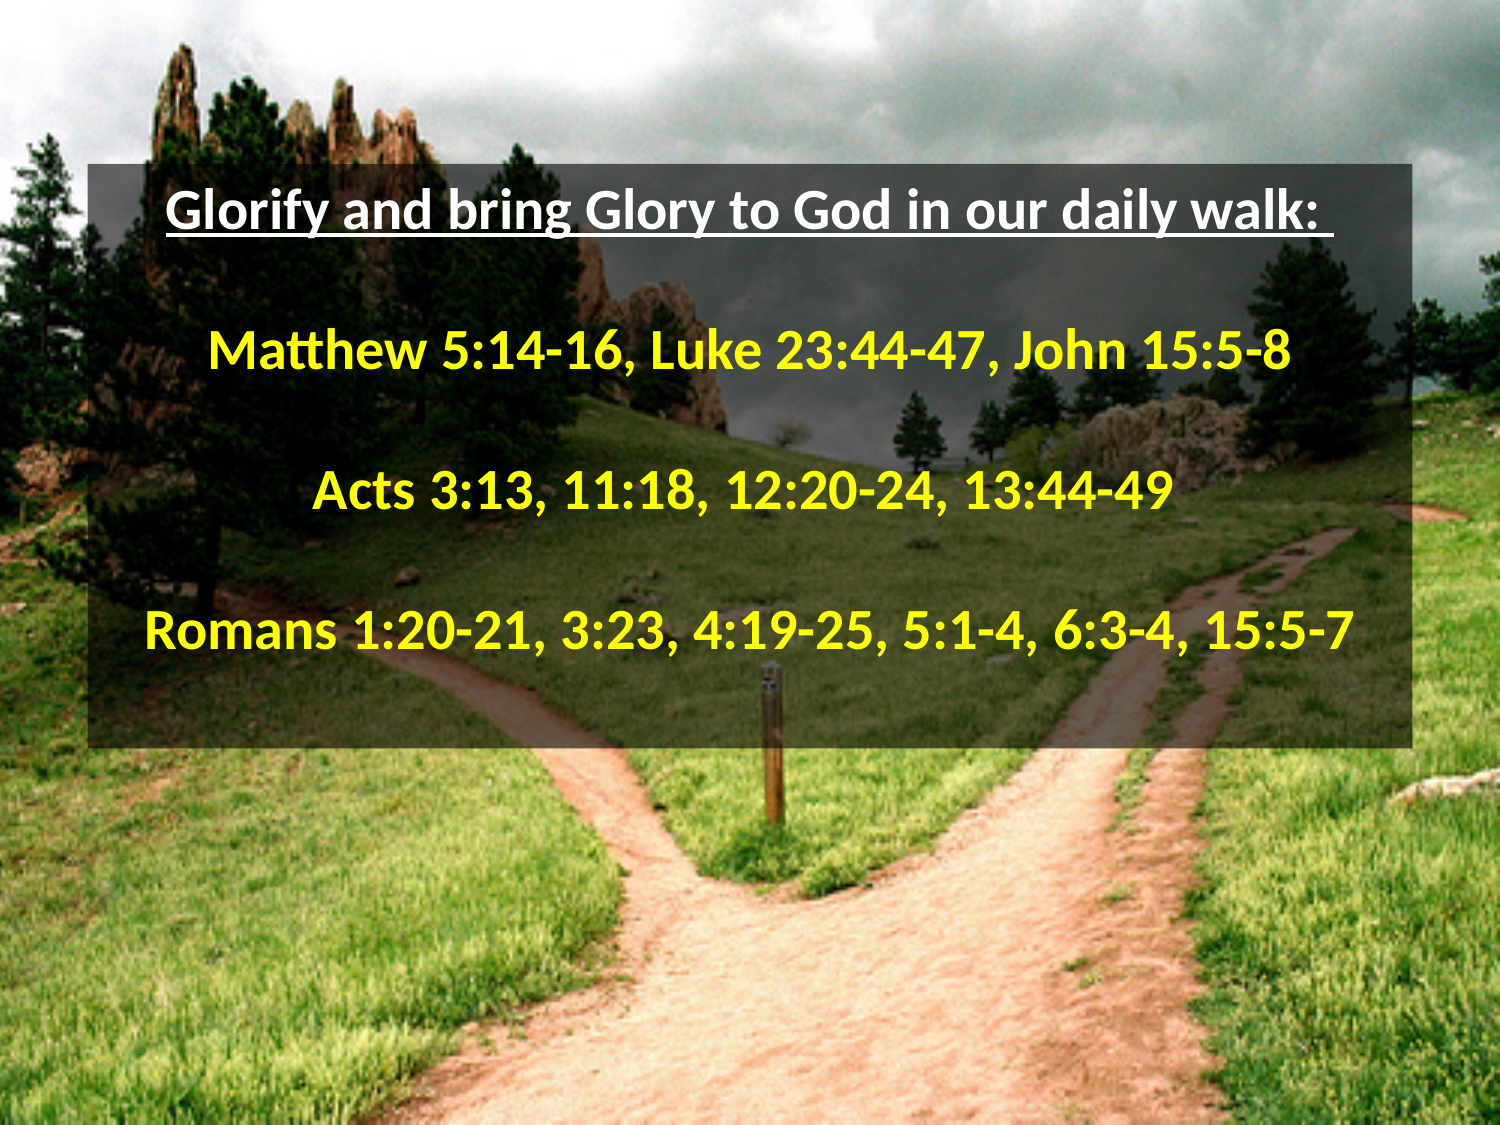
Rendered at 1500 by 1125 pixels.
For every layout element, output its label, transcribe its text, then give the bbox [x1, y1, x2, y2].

text_box Glorify and bring Glory to God in our daily walk: Matthew 5:14-16, Luke 23:44-47, John 15:5-8 Acts 3:13, 11:18, 12:20-24, 13:44-49 Romans 1:20-21, 3:23, 4:19-25, 5:1-4, 6:3-4, 15:5-7 [87, 163, 1413, 749]
picture [0, 0, 1500, 1125]
